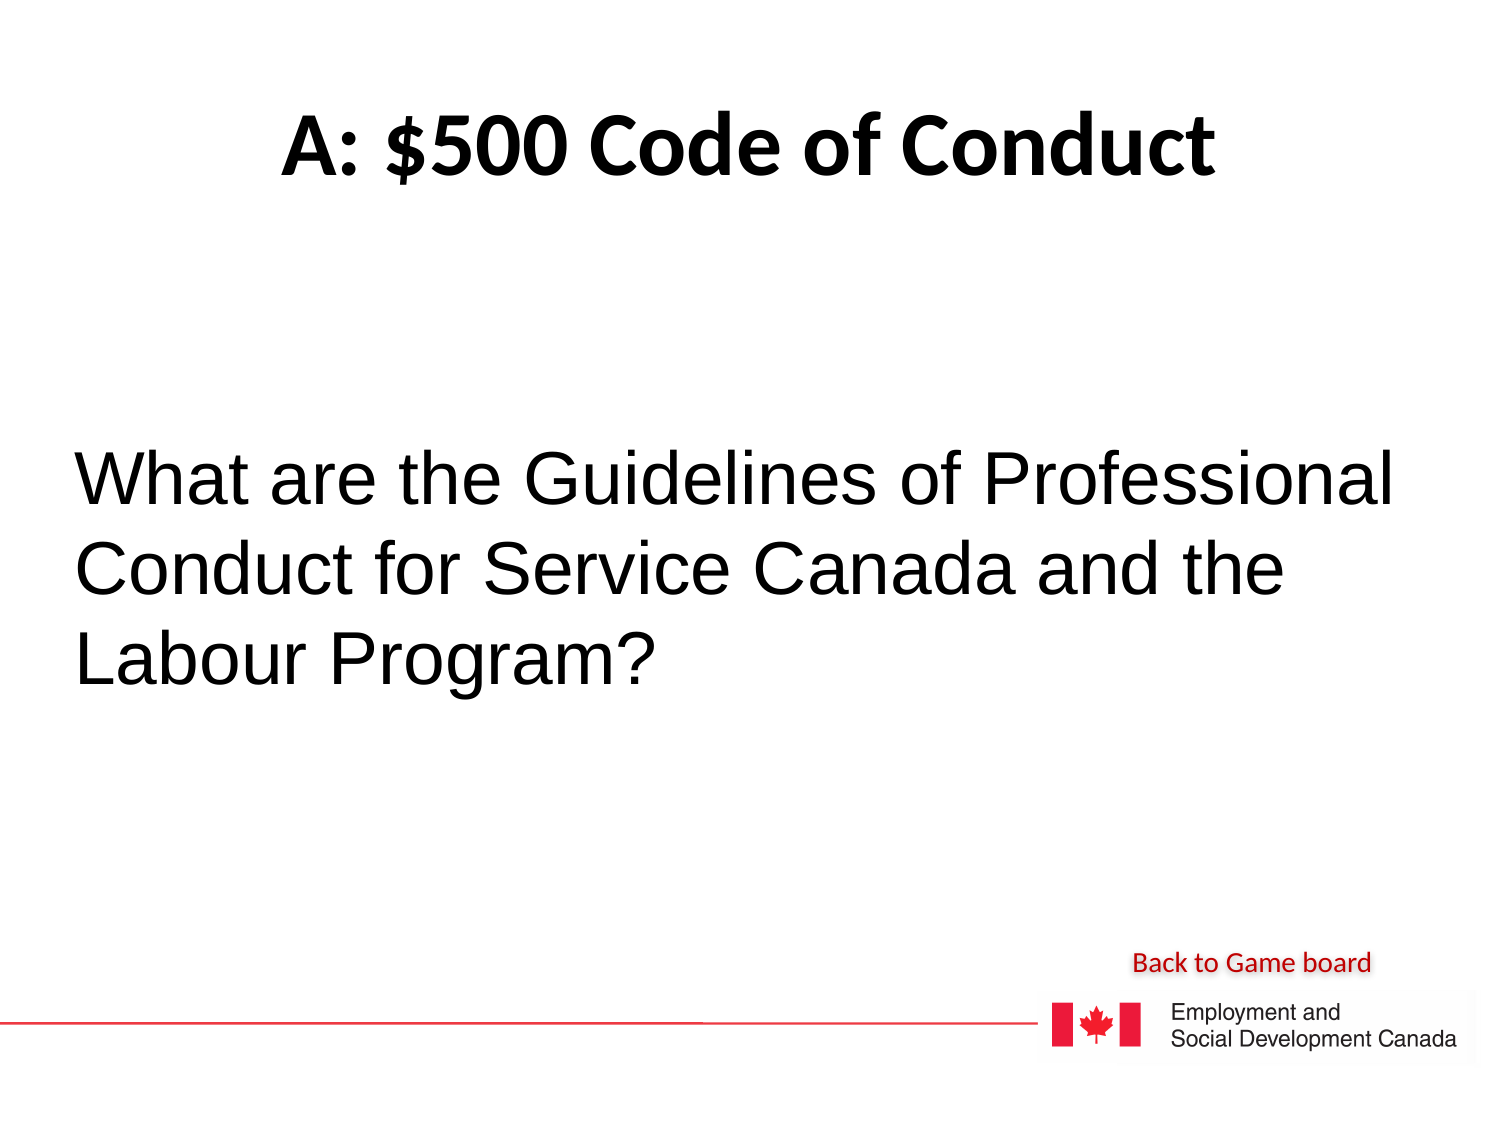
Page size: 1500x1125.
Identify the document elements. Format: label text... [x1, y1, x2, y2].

title A: $500 Code of Conduct [75, 45, 1425, 233]
text_box Back to Game board [1117, 917, 1456, 989]
text_box What are the Guidelines of Professional Conduct for Service Canada and the Labour Program? [59, 421, 1432, 707]
picture [1037, 990, 1486, 1068]
